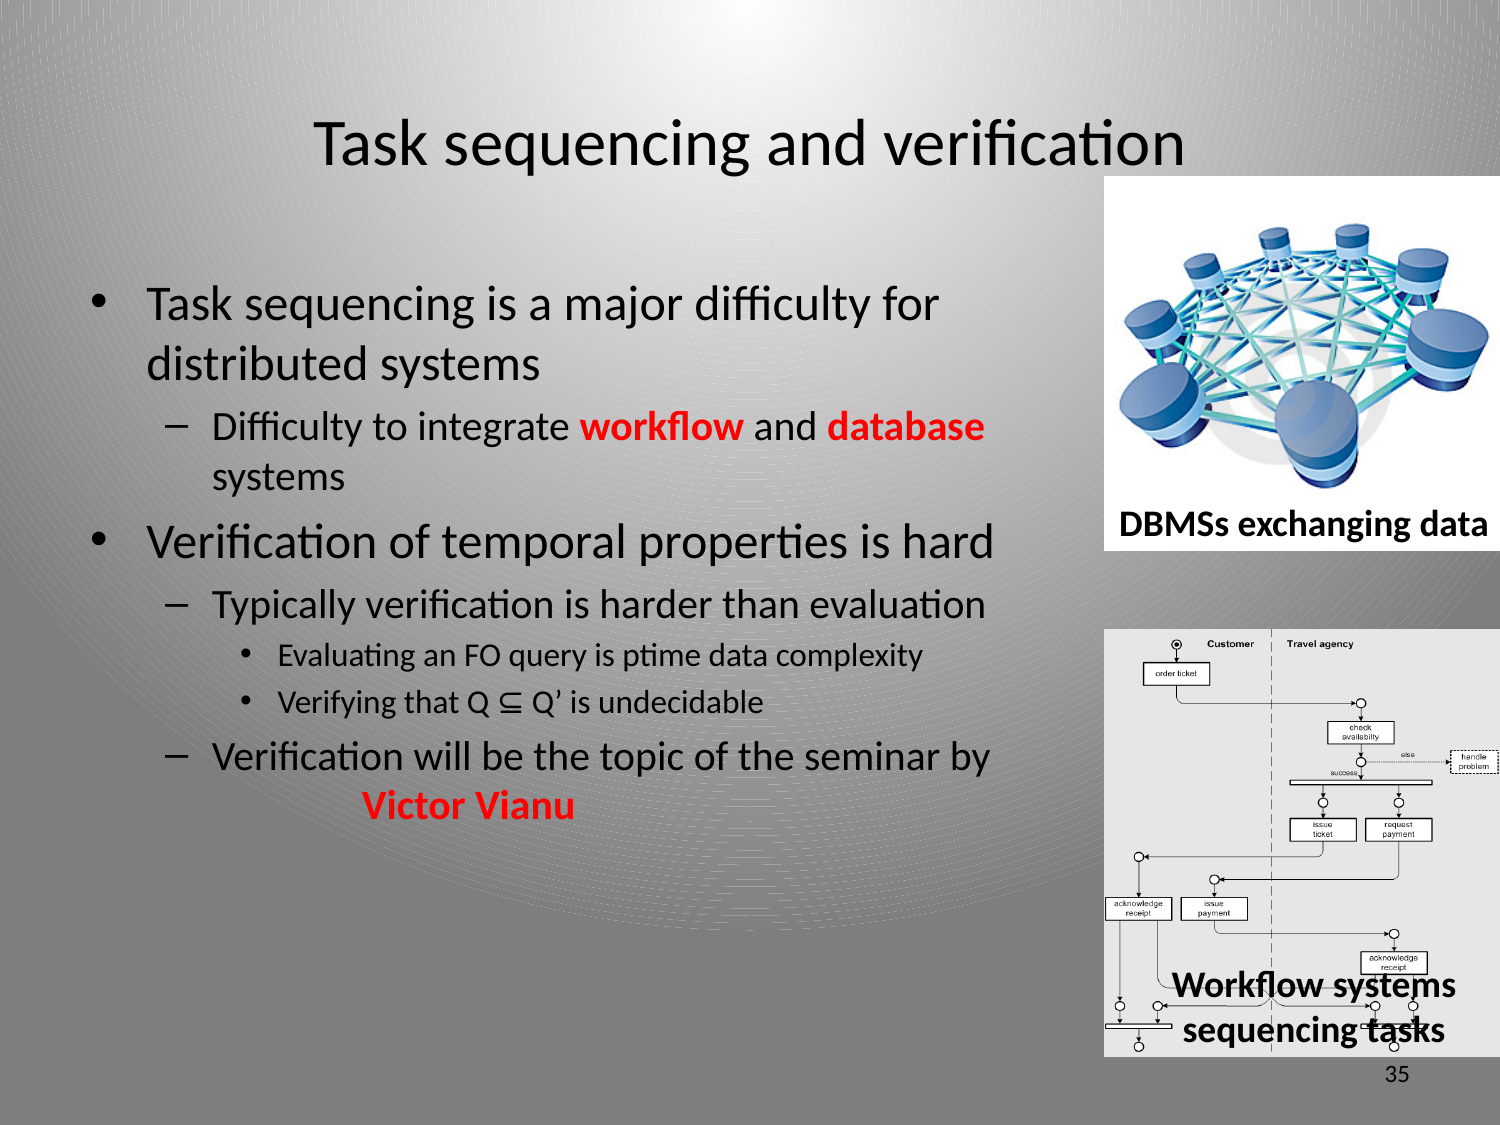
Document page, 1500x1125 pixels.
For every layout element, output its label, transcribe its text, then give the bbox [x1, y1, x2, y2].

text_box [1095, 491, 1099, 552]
title Task sequencing and verification [75, 45, 1425, 233]
slide_number 35 [1074, 1042, 1425, 1103]
picture [1104, 176, 1500, 551]
picture [1104, 628, 1500, 1057]
list Task sequencing is a major difficulty for distributed systems Difficulty to integrate workflow and database systems Verification of temporal properties is hard Typically verification is harder than evaluation Evaluating an FO query is ptime data complexity Verifying that Q ⊆ Q’ is undecidable Verification will be the topic of the seminar by Victor Vianu [75, 262, 1105, 1005]
